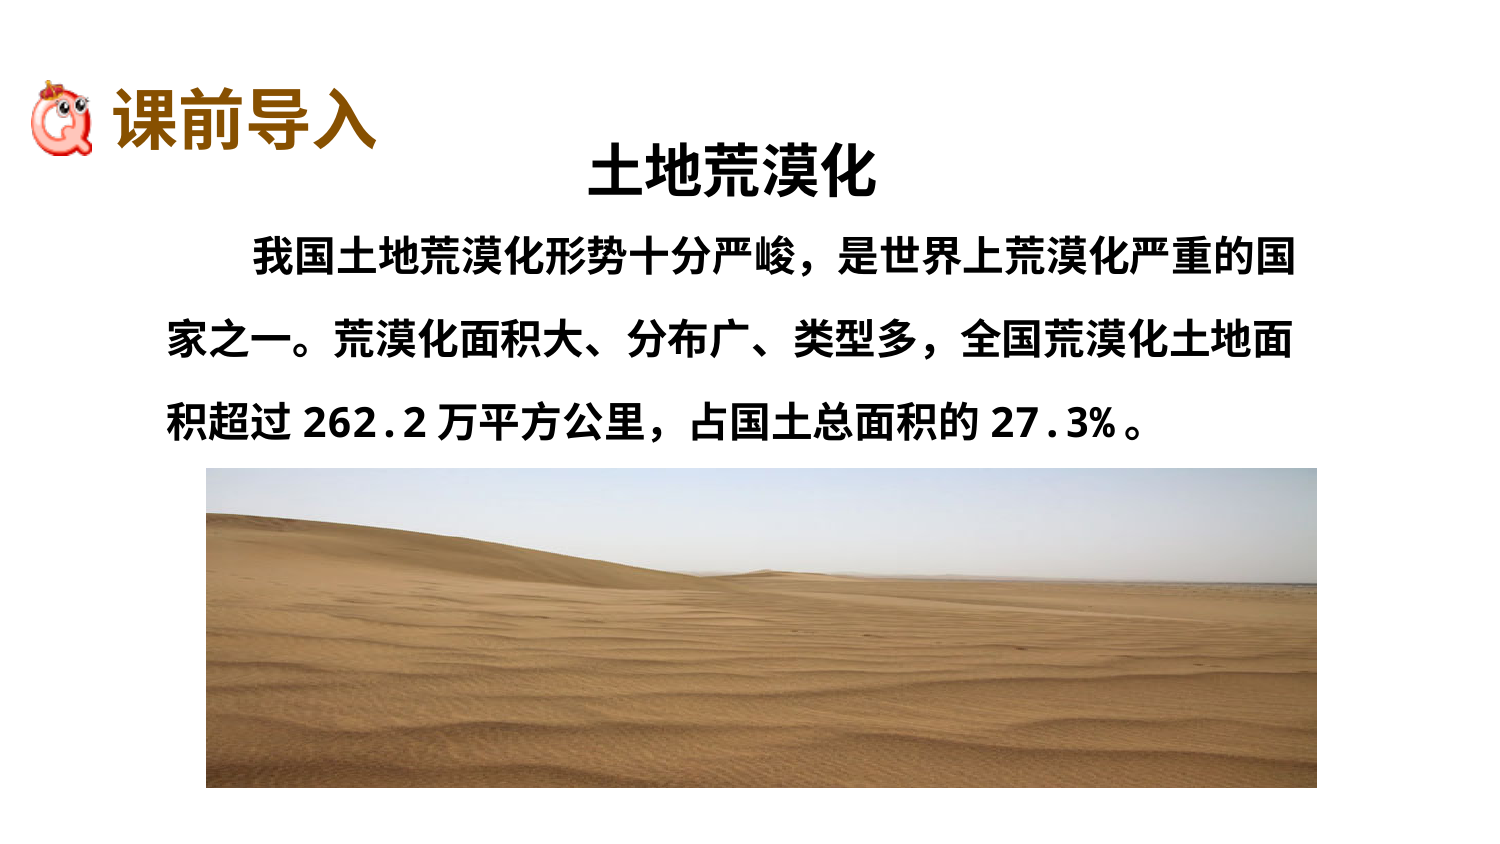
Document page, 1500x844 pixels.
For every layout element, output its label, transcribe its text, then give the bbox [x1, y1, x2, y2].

text_box 我国土地荒漠化形势十分严峻，是世界上荒漠化严重的国家之一。荒漠化面积大、分布广、类型多，全国荒漠化土地面积超过262.2万平方公里，占国土总面积的27.3%。 [152, 173, 1350, 469]
picture [31, 80, 92, 156]
text_box 土地荒漠化 [571, 102, 896, 222]
text_box 课前导入 [100, 72, 404, 164]
picture [206, 468, 1318, 789]
